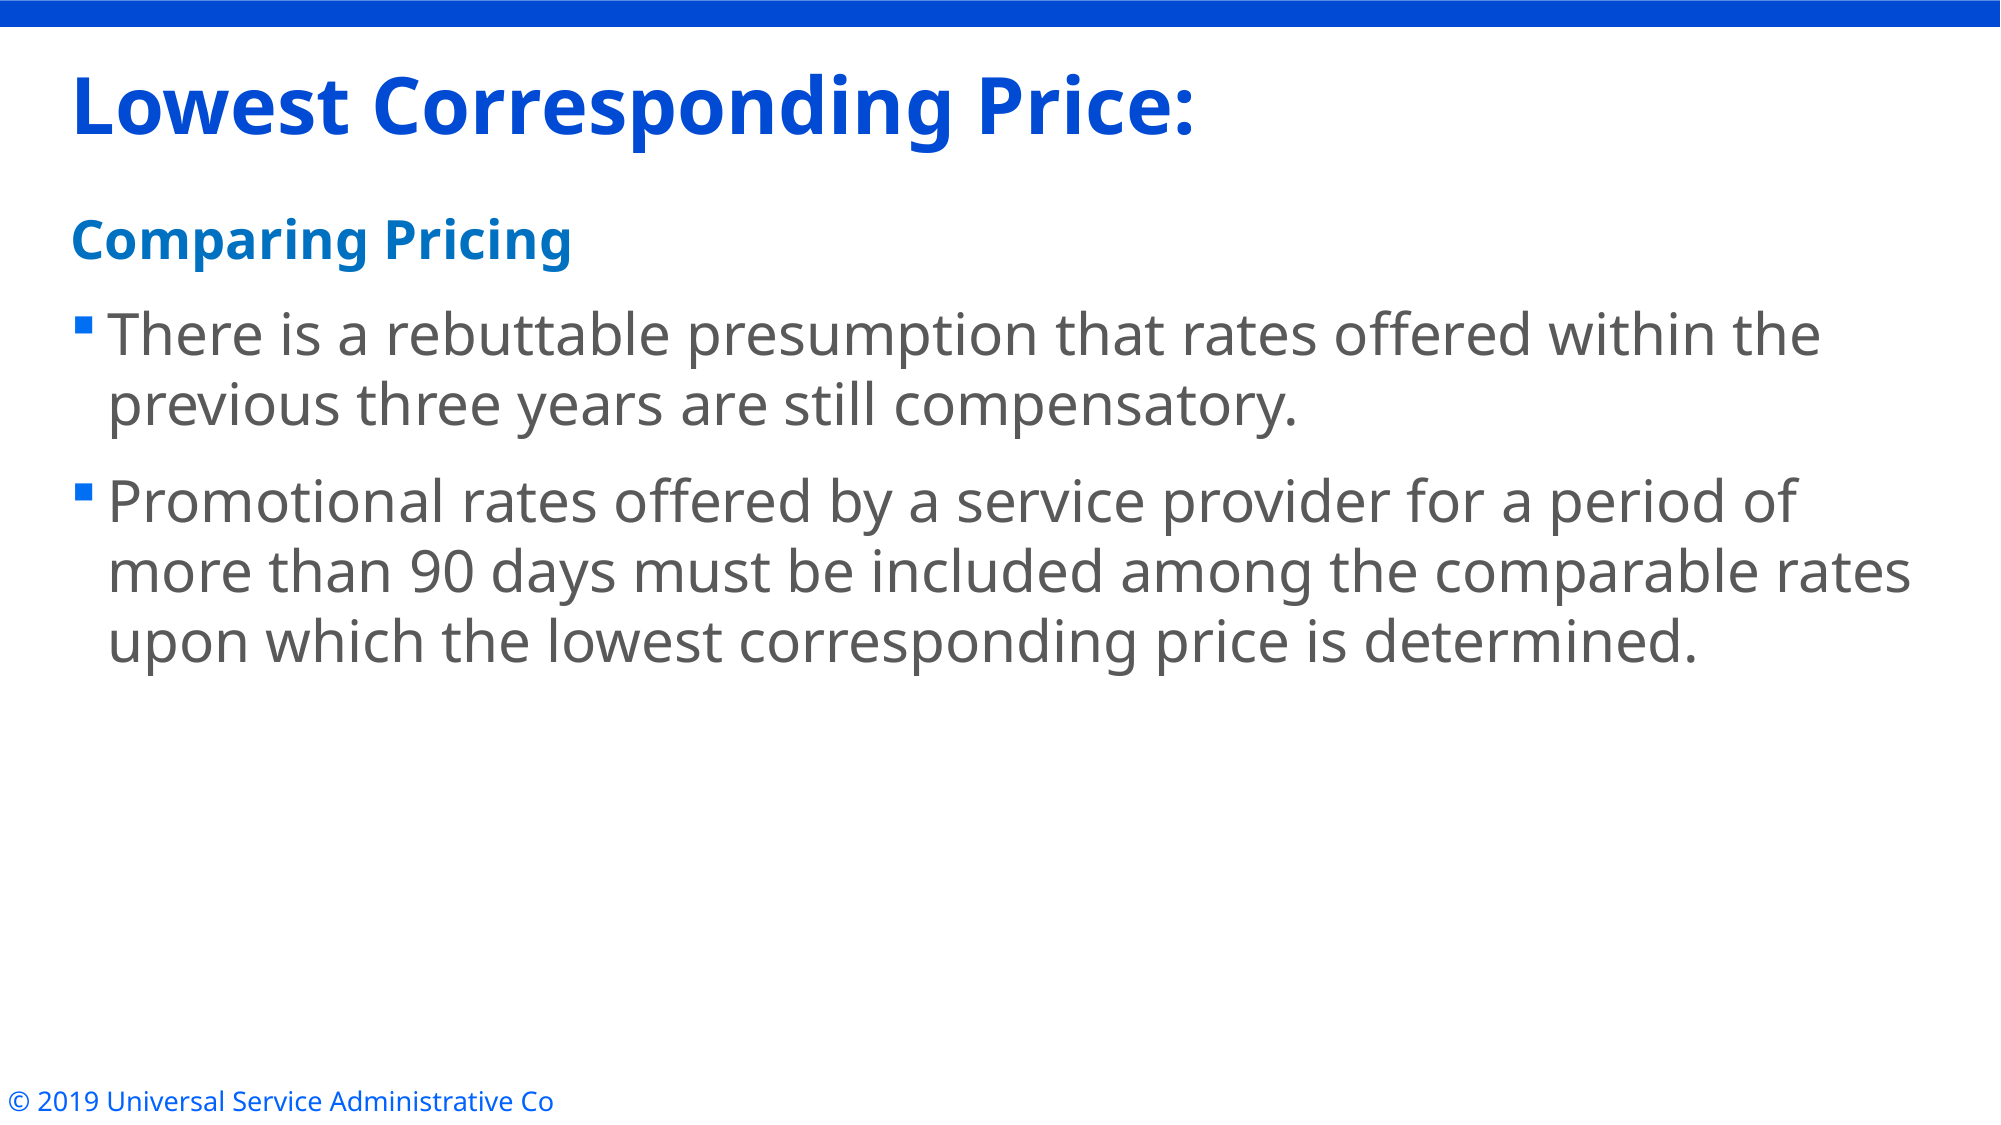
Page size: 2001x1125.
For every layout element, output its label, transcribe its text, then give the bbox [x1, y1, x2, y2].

text_box © 2019 Universal Service Administrative Co [0, 1076, 569, 1125]
title Lowest Corresponding Price: [55, 58, 1943, 171]
list Comparing Pricing There is a rebuttable presumption that rates offered within the previous three years are still compensatory. Promotional rates offered by a service provider for a period of more than 90 days must be included among the comparable rates upon which the lowest corresponding price is determined. [55, 198, 1943, 1023]
